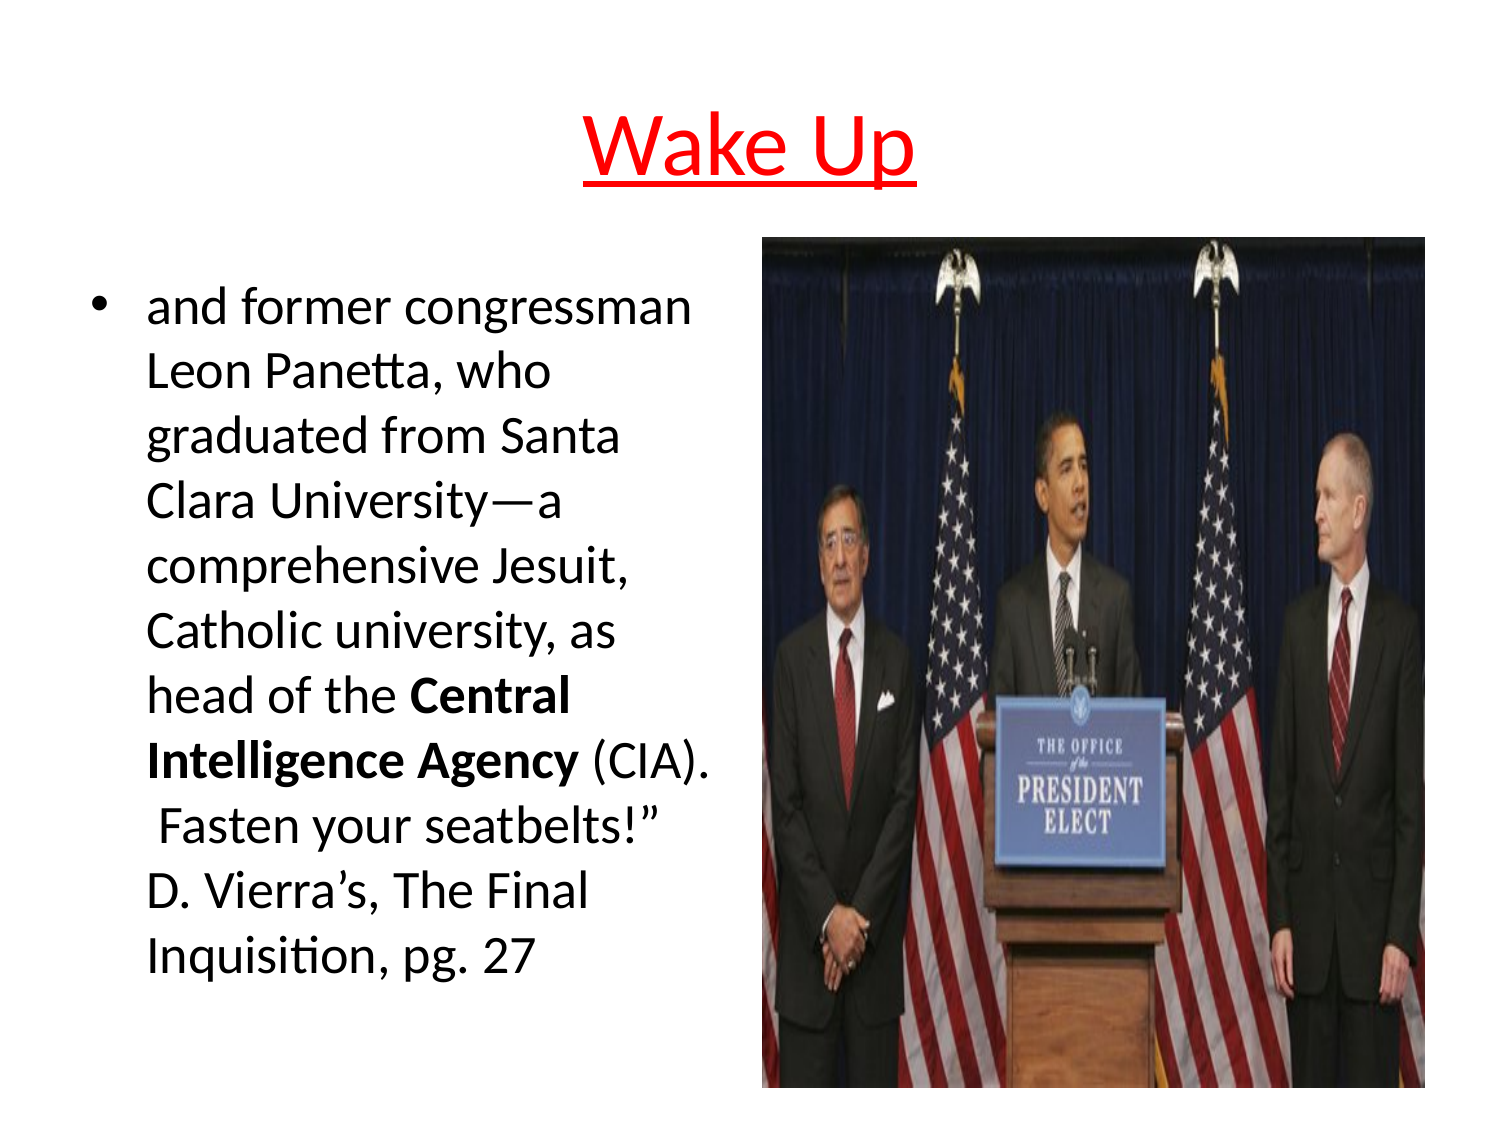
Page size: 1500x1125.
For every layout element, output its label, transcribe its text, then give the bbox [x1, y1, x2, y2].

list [762, 237, 1426, 1088]
list and former congressman Leon Panetta, who graduated from Santa Clara University—a comprehensive Jesuit, Catholic university, as head of the Central Intelligence Agency (CIA). Fasten your seatbelts!” D. Vierra’s, The Final Inquisition, pg. 27 [75, 262, 738, 1005]
title Wake Up [75, 45, 1425, 233]
